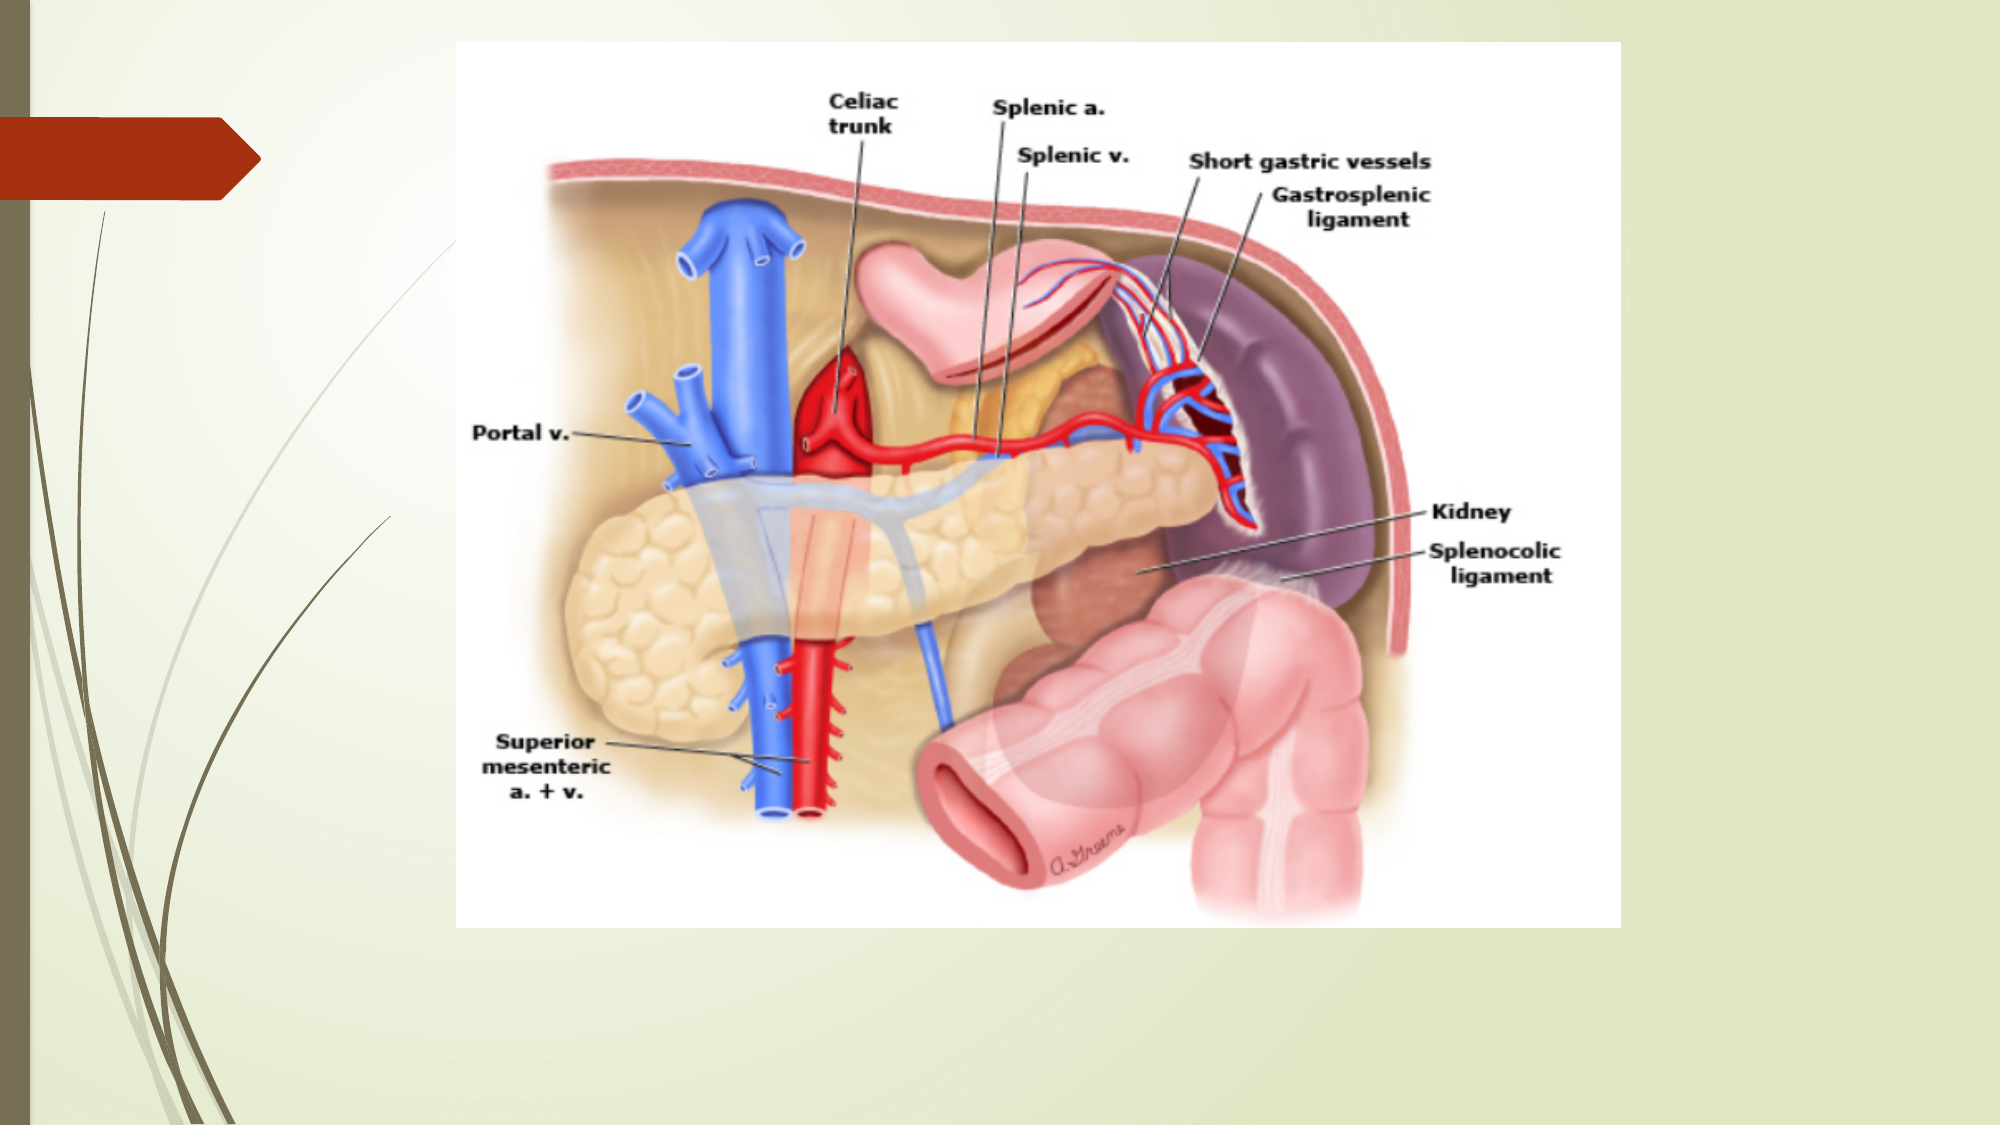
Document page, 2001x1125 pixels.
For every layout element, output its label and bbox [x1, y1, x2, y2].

picture [456, 42, 1622, 928]
